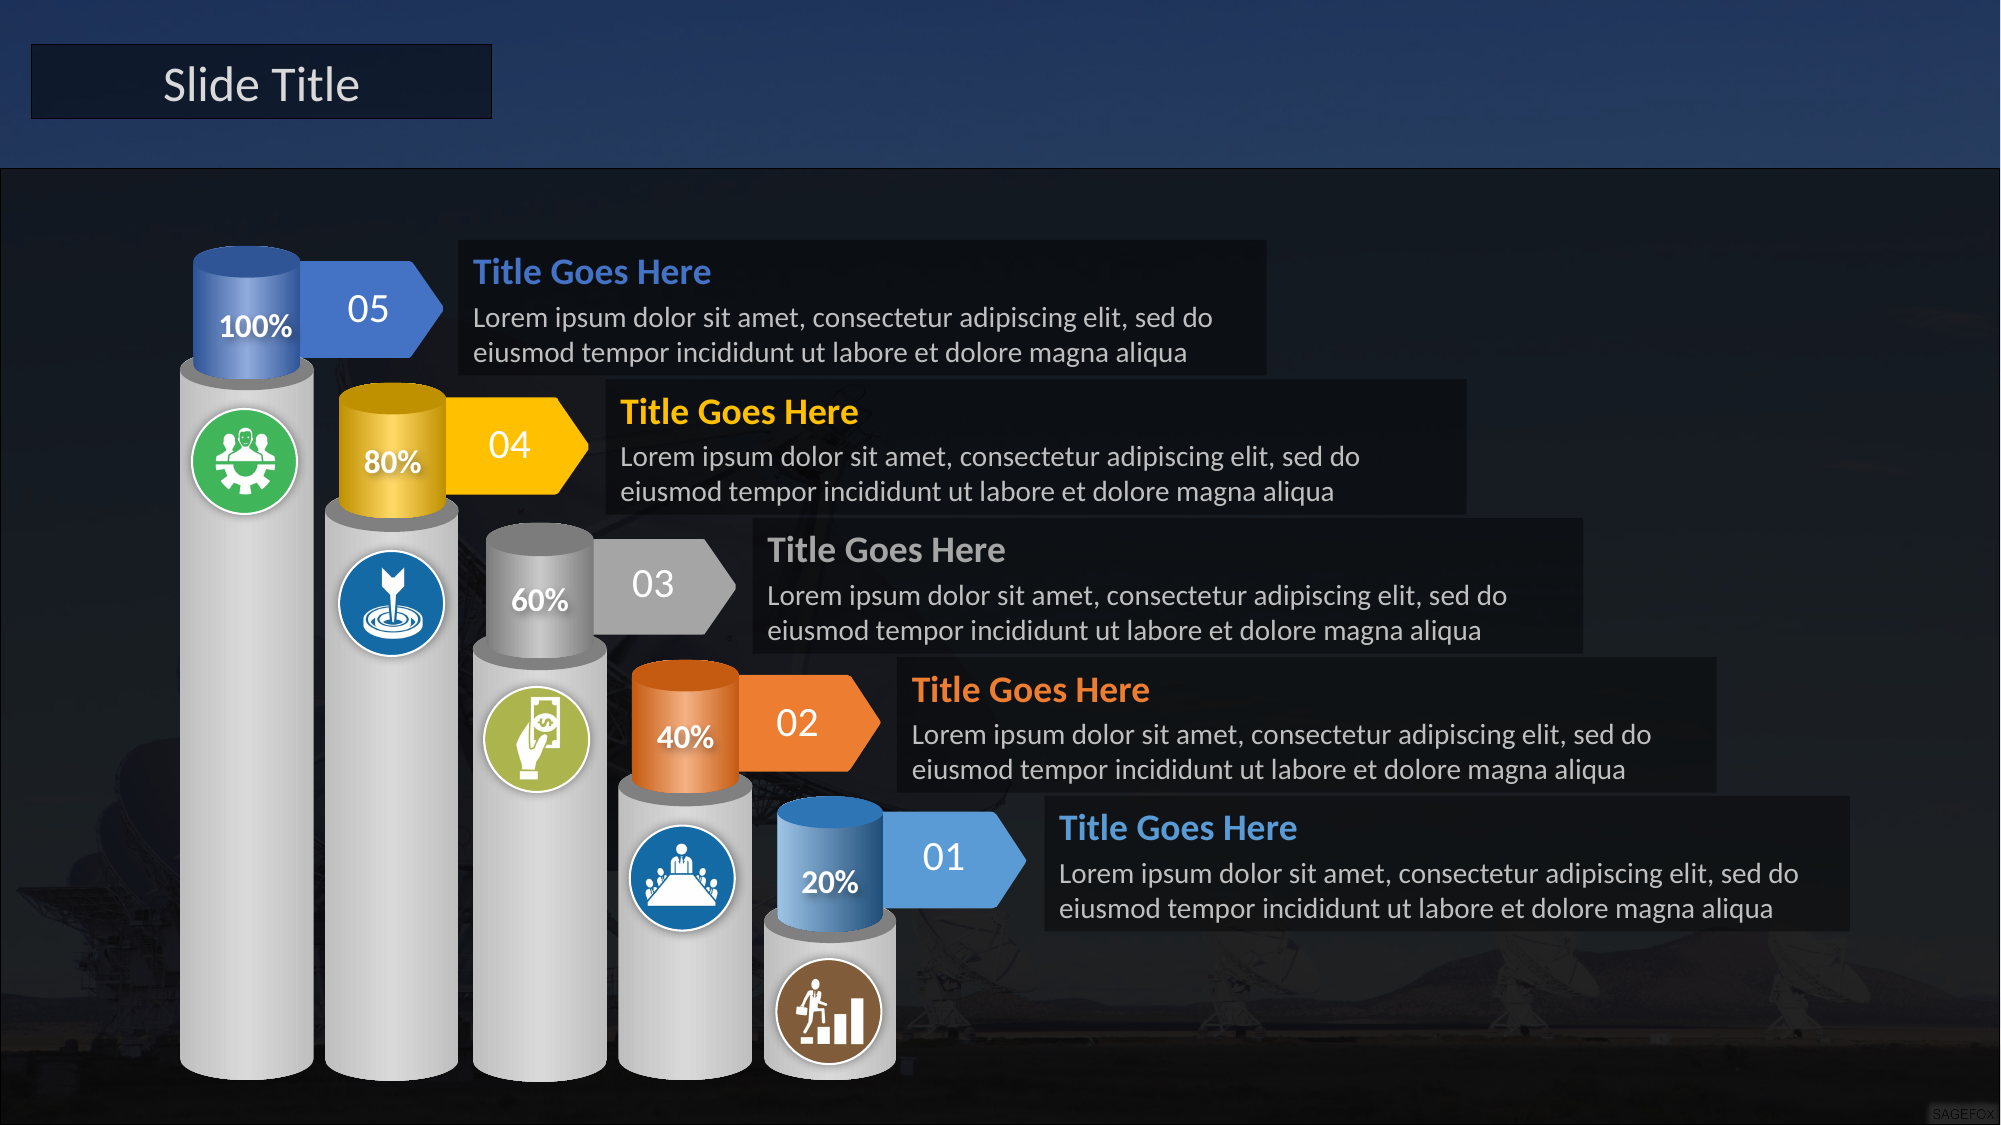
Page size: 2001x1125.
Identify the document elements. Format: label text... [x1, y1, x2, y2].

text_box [631, 659, 740, 794]
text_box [325, 489, 459, 1081]
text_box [764, 899, 897, 1080]
text_box Slide Title [31, 44, 492, 119]
text_box [447, 397, 589, 495]
text_box [0, 168, 2000, 1125]
text_box 01 [908, 821, 981, 887]
text_box 03 [617, 548, 690, 614]
text_box [594, 539, 736, 635]
text_box [301, 261, 443, 358]
text_box Title Goes Here Lorem ipsum dolor sit amet, consectetur adipiscing elit, sed do eiusmod tempor incididunt ut labore et dolore magna aliqua [897, 657, 1717, 793]
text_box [486, 522, 594, 659]
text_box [180, 349, 314, 1080]
text_box [740, 674, 881, 772]
text_box Title Goes Here Lorem ipsum dolor sit amet, consectetur adipiscing elit, sed do eiusmod tempor incididunt ut labore et dolore magna aliqua [752, 518, 1584, 654]
text_box 05 [332, 273, 406, 339]
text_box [193, 245, 301, 380]
text_box 02 [761, 686, 834, 752]
picture [0, 0, 2001, 1100]
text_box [339, 382, 447, 519]
text_box 04 [473, 409, 546, 475]
text_box Title Goes Here Lorem ipsum dolor sit amet, consectetur adipiscing elit, sed do eiusmod tempor incididunt ut labore et dolore magna aliqua [458, 239, 1267, 376]
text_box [777, 796, 884, 932]
text_box [884, 811, 1027, 909]
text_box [618, 765, 753, 1080]
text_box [472, 627, 607, 1082]
text_box Title Goes Here Lorem ipsum dolor sit amet, consectetur adipiscing elit, sed do eiusmod tempor incididunt ut labore et dolore magna aliqua [1044, 795, 1850, 932]
text_box Title Goes Here Lorem ipsum dolor sit amet, consectetur adipiscing elit, sed do eiusmod tempor incididunt ut labore et dolore magna aliqua [605, 379, 1467, 515]
